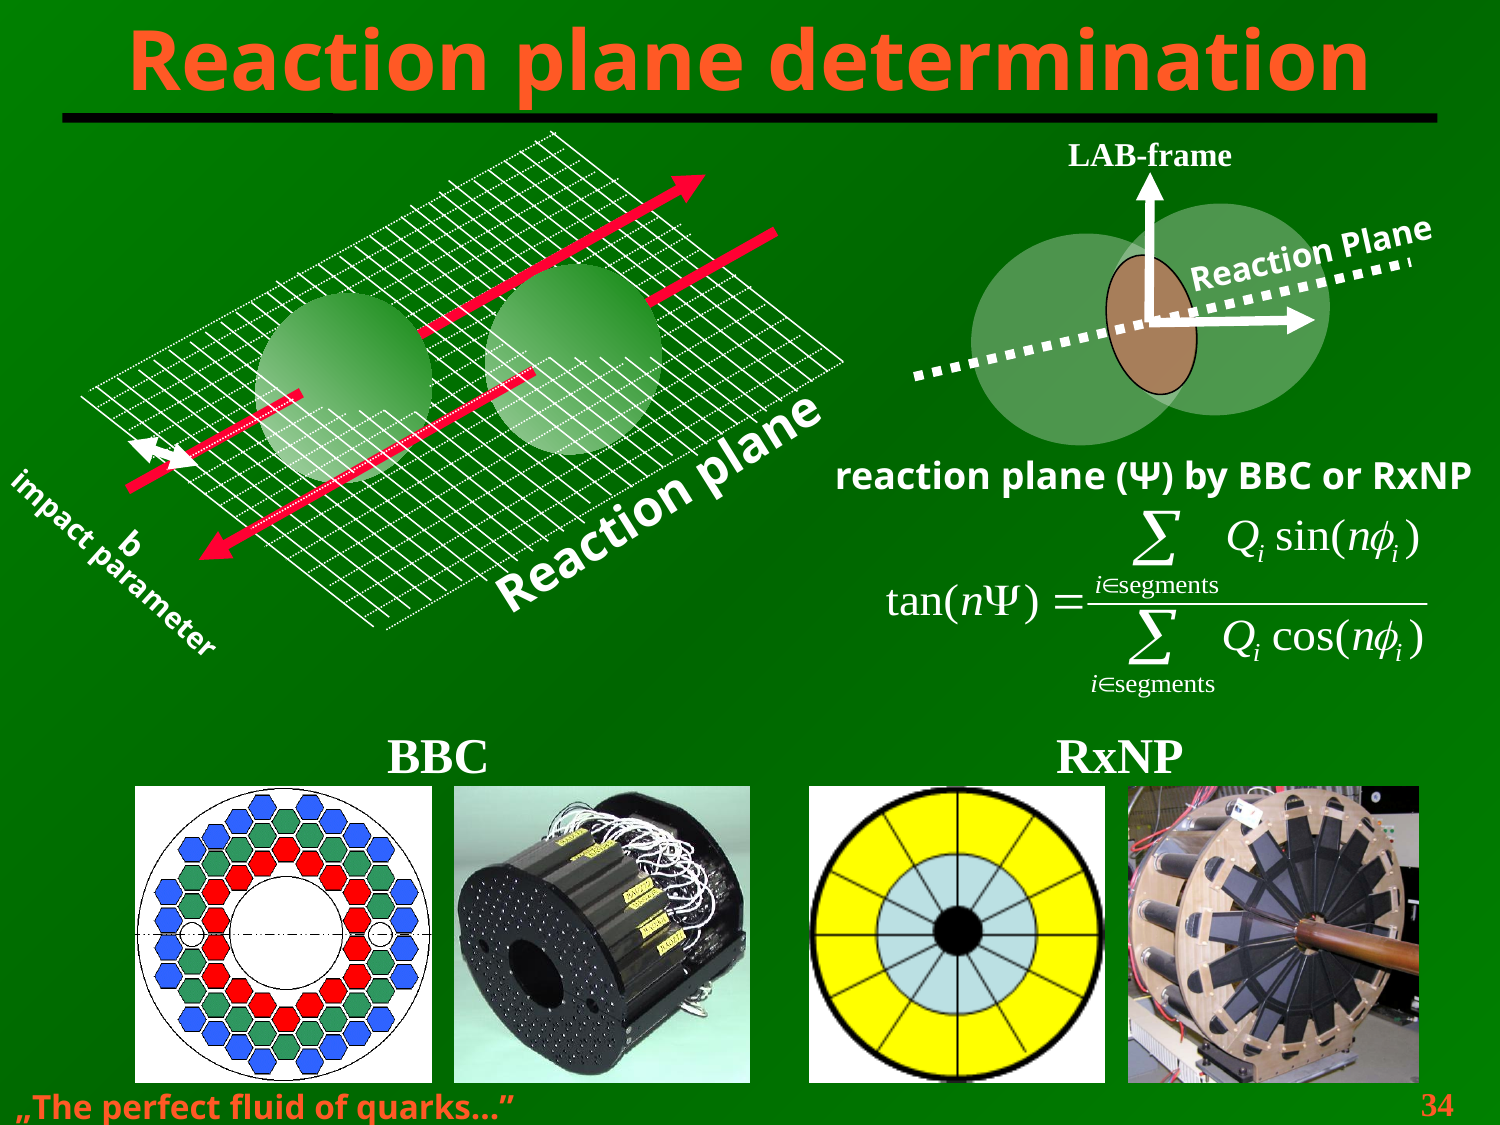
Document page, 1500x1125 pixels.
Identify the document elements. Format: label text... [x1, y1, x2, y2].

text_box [926, 125, 1456, 446]
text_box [47, 109, 821, 669]
picture [1127, 786, 1420, 1083]
text_box RxNP [1041, 717, 1199, 791]
slide_number 34 [1374, 1082, 1500, 1125]
picture [454, 786, 751, 1083]
text_box BBC [372, 716, 505, 791]
picture [808, 786, 1105, 1083]
text_box reaction plane (Ψ) by BBC or RxNP [826, 444, 1500, 504]
title Reaction plane determination [0, 6, 1500, 108]
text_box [877, 503, 1438, 709]
picture [135, 786, 432, 1083]
